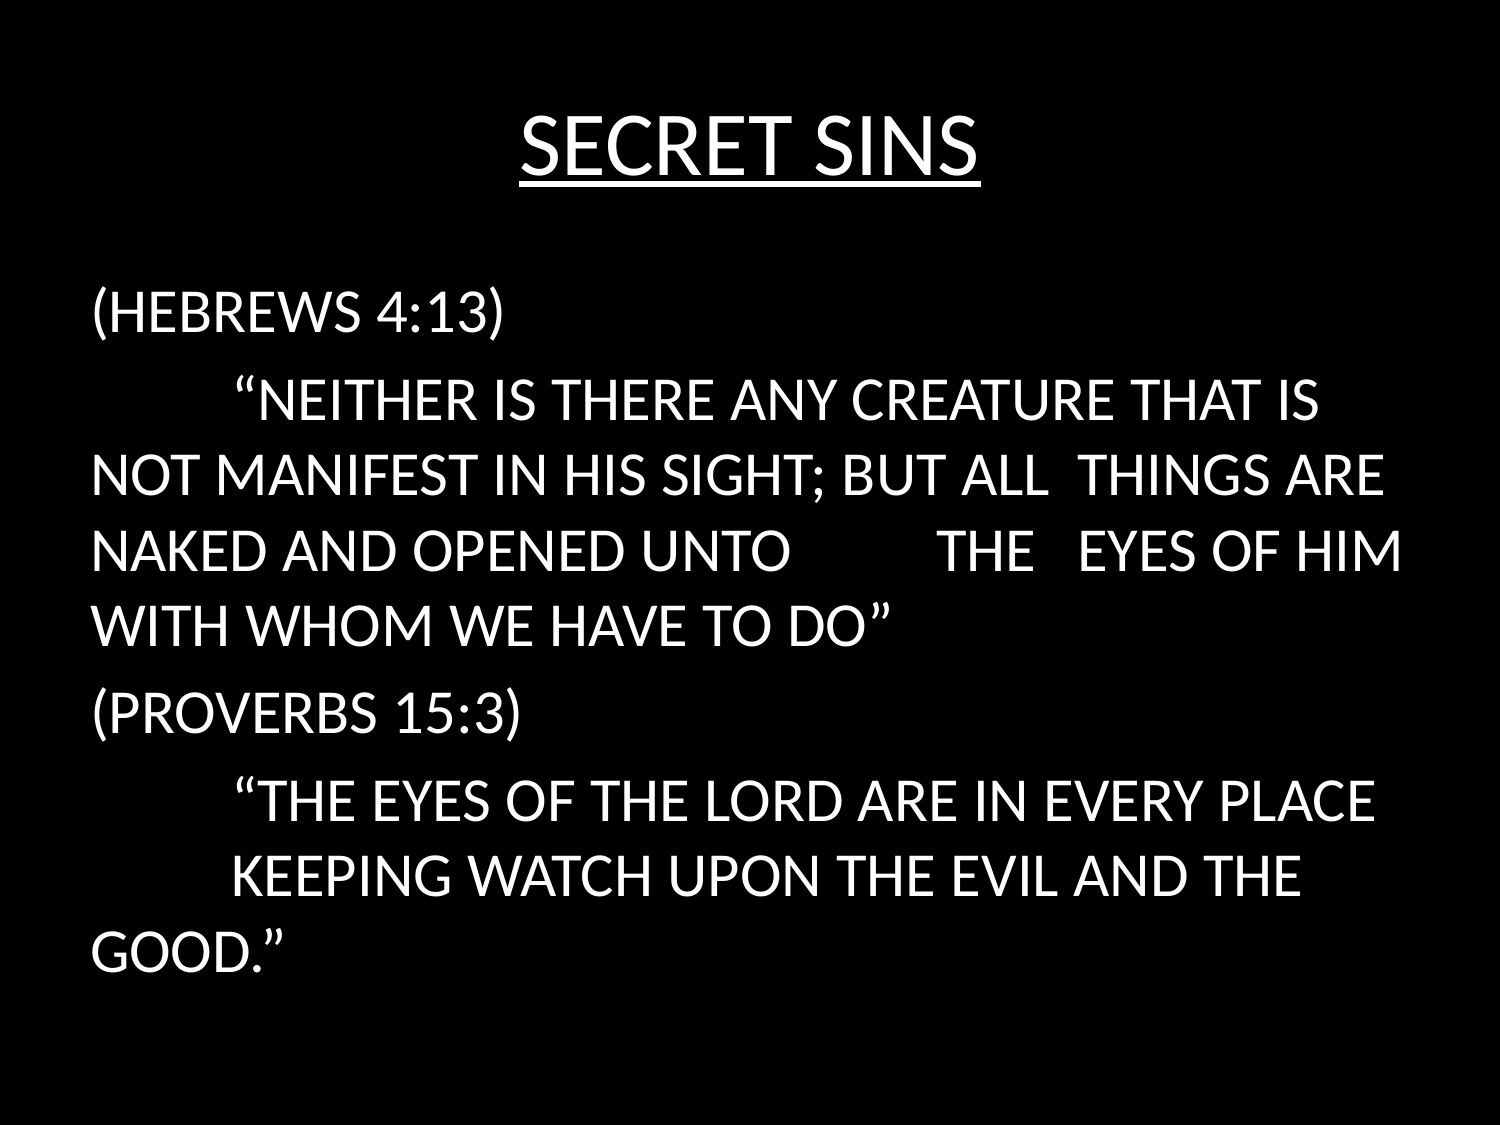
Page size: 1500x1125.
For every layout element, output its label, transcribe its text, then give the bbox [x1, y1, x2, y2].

list (HEBREWS 4:13) “NEITHER IS THERE ANY CREATURE THAT IS NOT MANIFEST IN HIS SIGHT; BUT ALL THINGS ARE NAKED AND OPENED UNTO THE EYES OF HIM WITH WHOM WE HAVE TO DO” (PROVERBS 15:3) “THE EYES OF THE LORD ARE IN EVERY PLACE KEEPING WATCH UPON THE EVIL AND THE GOOD.” [75, 262, 1425, 1005]
title SECRET SINS [75, 45, 1425, 233]
